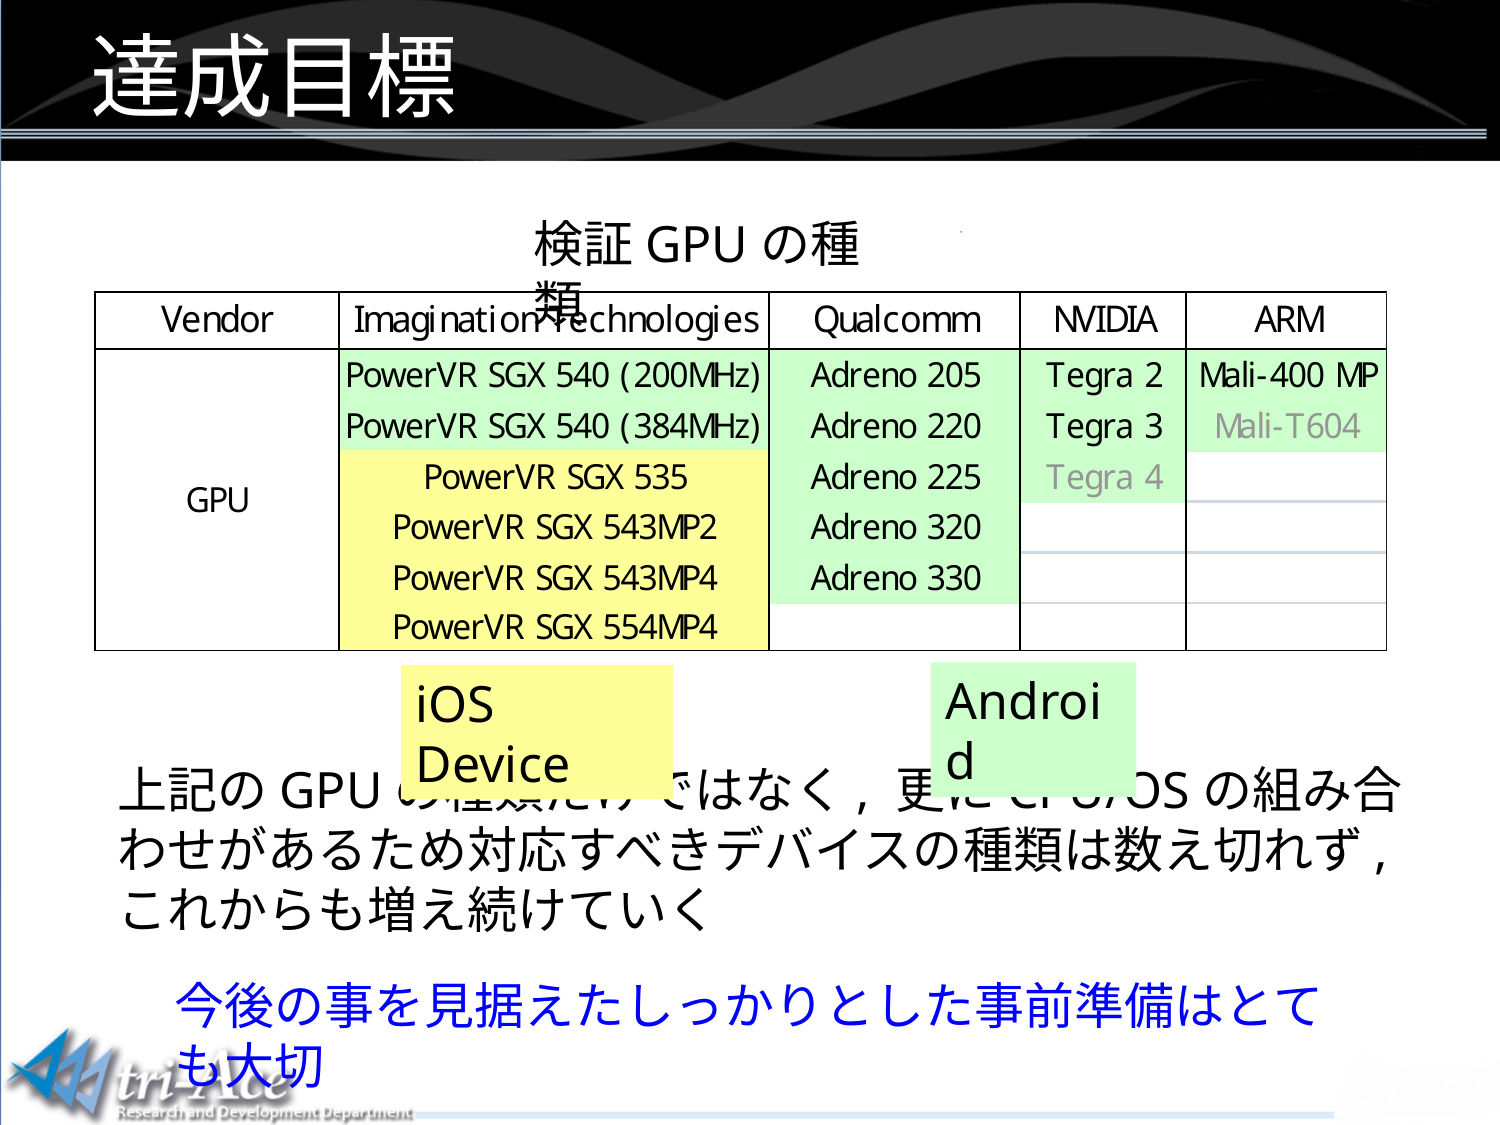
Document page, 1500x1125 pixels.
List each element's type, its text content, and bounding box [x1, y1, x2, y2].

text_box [93, 290, 1390, 654]
text_box iOS Device [400, 664, 673, 800]
picture [0, 0, 1500, 1125]
text_box 検証GPUの種類 [518, 204, 916, 288]
text_box 上記のGPUの種類だけではなく, 更にCPU/OSの組み合わせがあるため対応すべきデバイスの種類は数え切れず, これからも増え続けていく [102, 751, 1439, 947]
text_box Android [930, 662, 1137, 798]
title 達成目標 [74, 7, 1426, 140]
text_box 今後の事を見据えたしっかりとした事前準備はとても大切 [159, 966, 1353, 1102]
